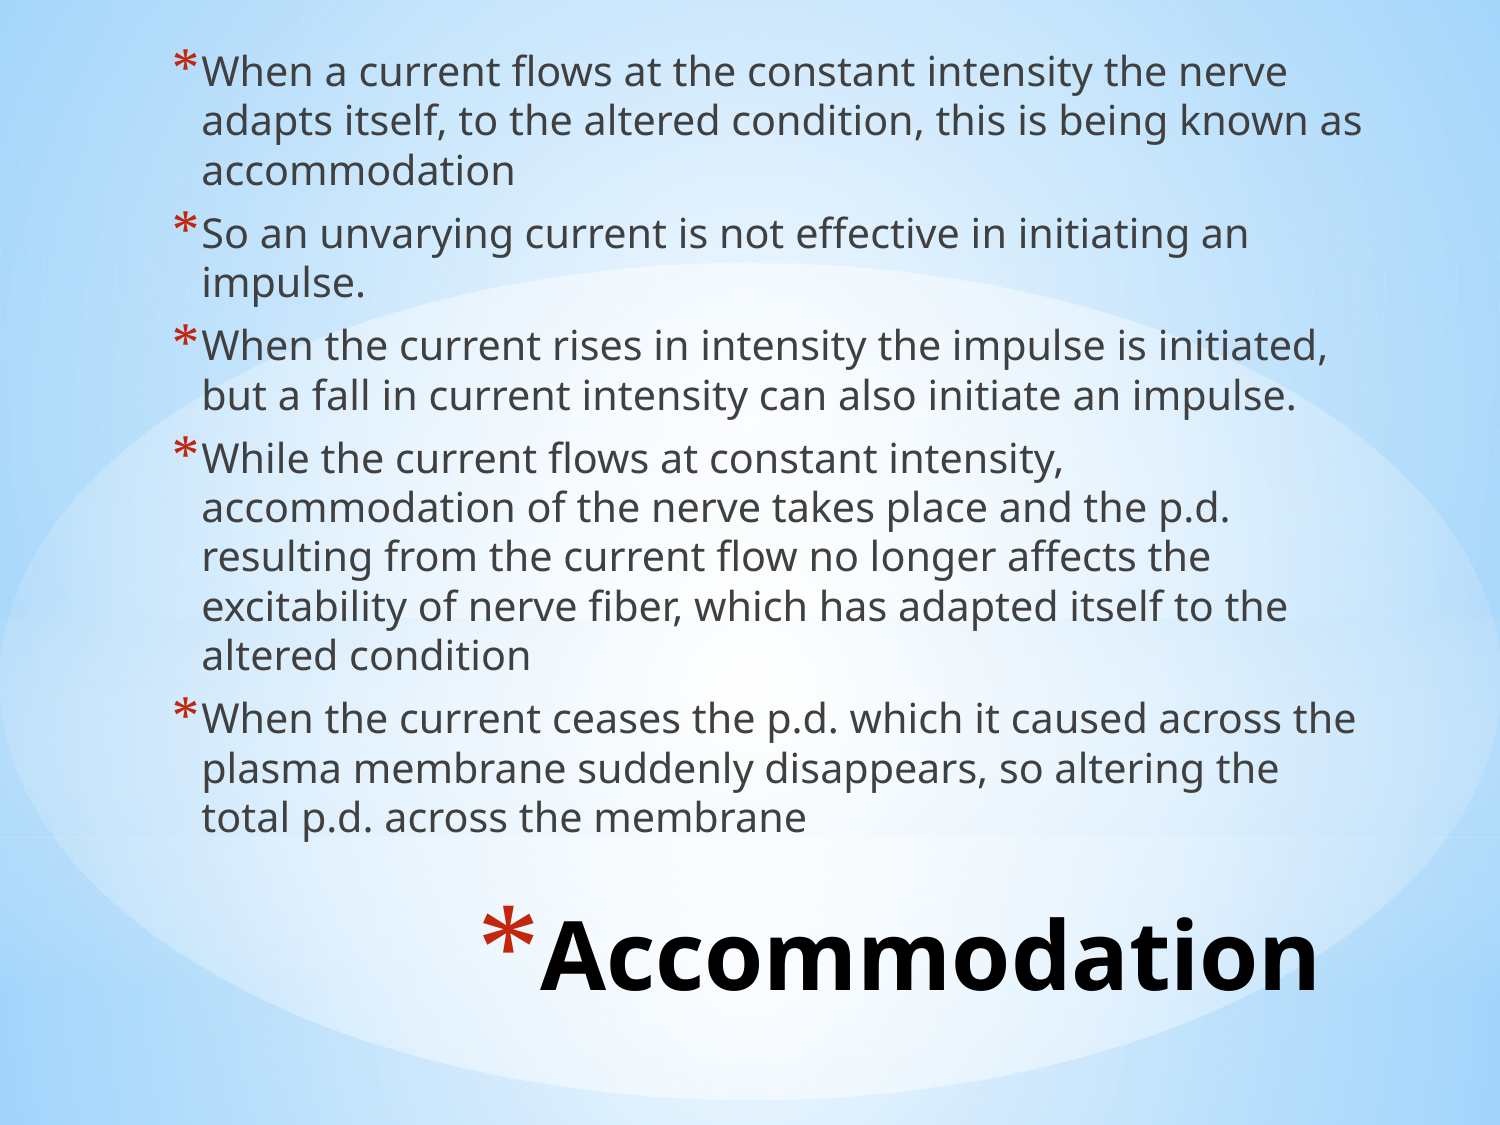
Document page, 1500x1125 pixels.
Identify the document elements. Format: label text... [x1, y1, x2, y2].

list When a current flows at the constant intensity the nerve adapts itself, to the altered condition, this is being known as accommodation So an unvarying current is not effective in initiating an impulse. When the current rises in intensity the impulse is initiated, but a fall in current intensity can also initiate an impulse. While the current flows at constant intensity, accommodation of the nerve takes place and the p.d. resulting from the current flow no longer affects the excitability of nerve fiber, which has adapted itself to the altered condition When the current ceases the p.d. which it caused across the plasma membrane suddenly disappears, so altering the total p.d. across the membrane [150, 37, 1388, 850]
title Accommodation [294, 887, 1363, 1075]
